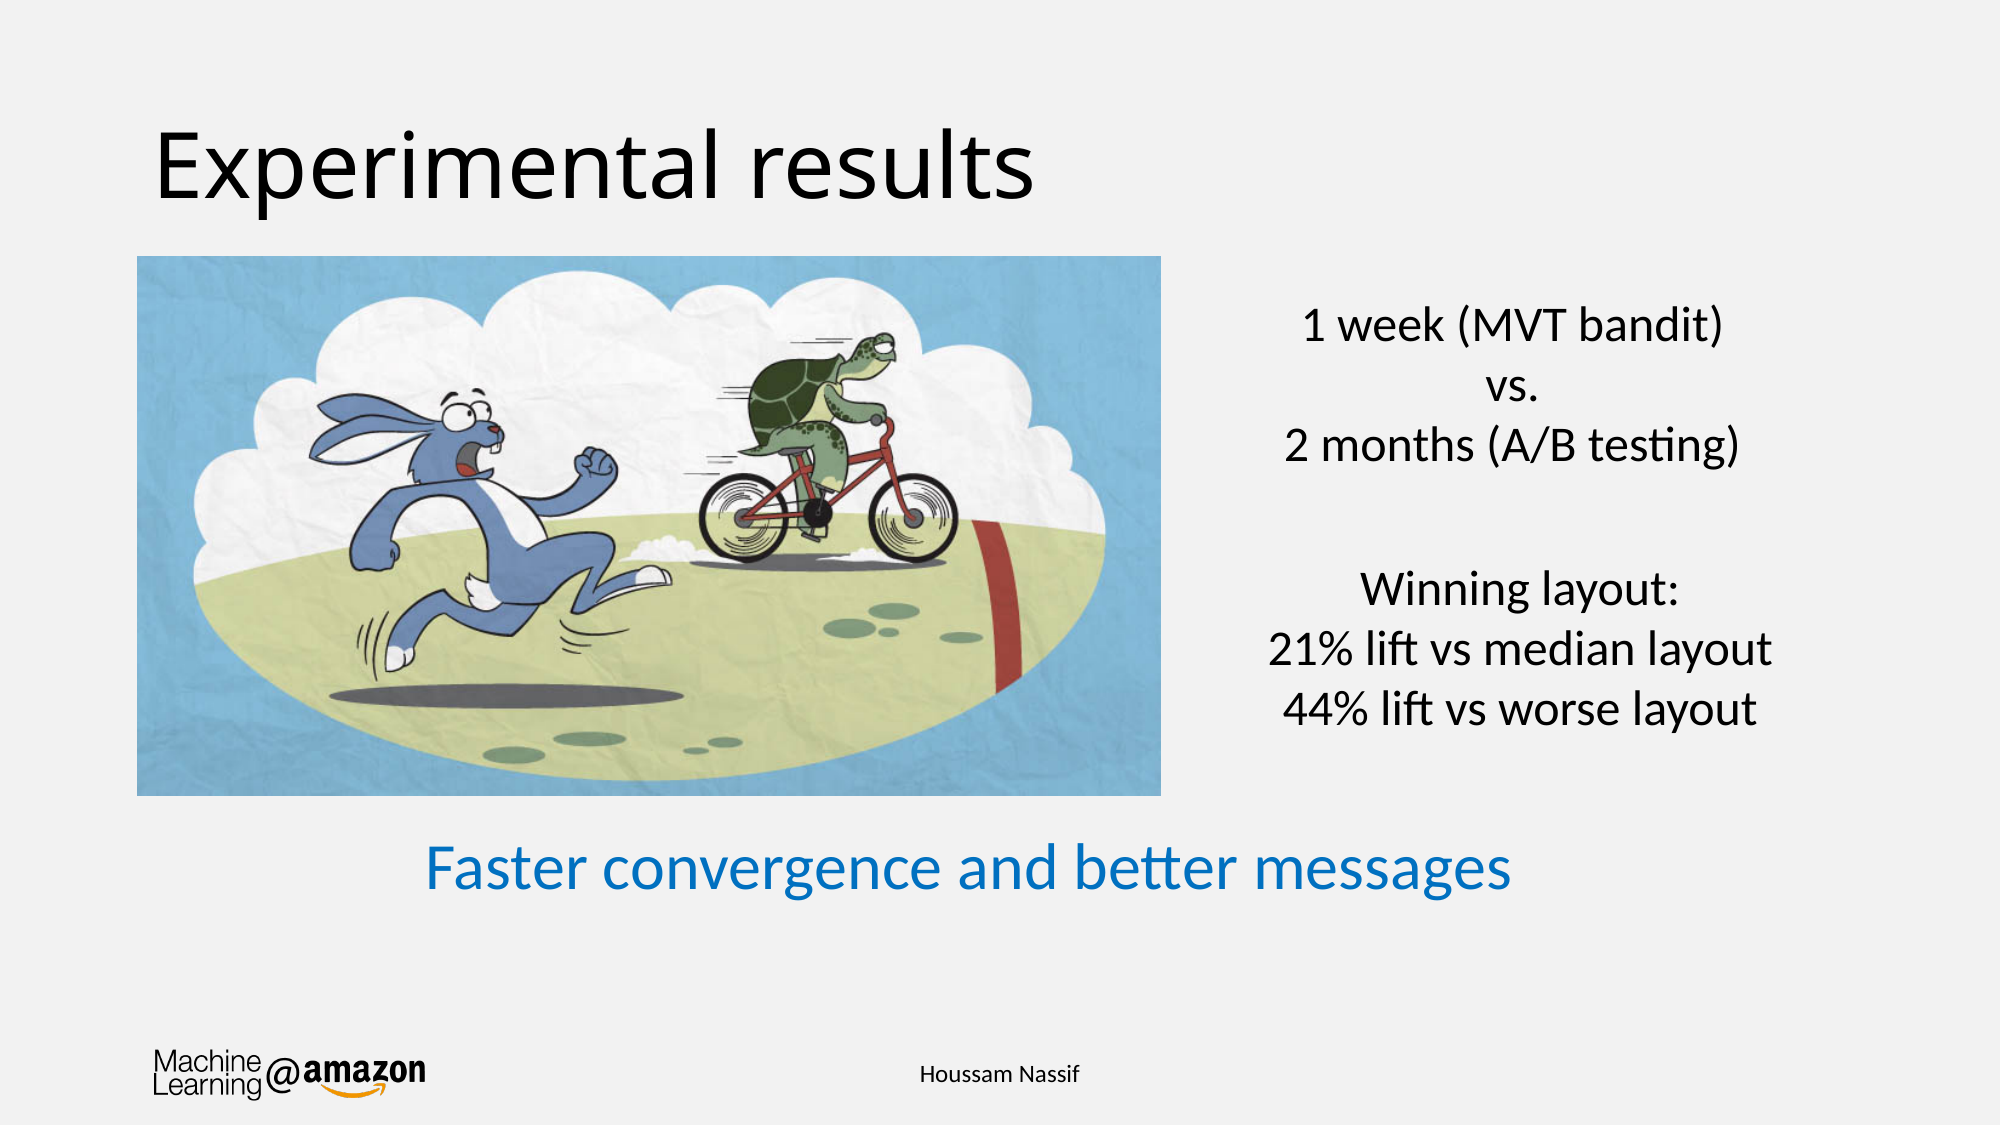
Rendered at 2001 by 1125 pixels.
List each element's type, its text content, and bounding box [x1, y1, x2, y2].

picture [154, 1049, 425, 1101]
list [137, 256, 1160, 796]
text_box Faster convergence and better messages [370, 815, 1569, 910]
text_box Winning layout: 21% lift vs median layout 44% lift vs worse layout [1234, 547, 1807, 743]
text_box 1 week (MVT bandit) vs. 2 months (A/B testing) [1226, 283, 1799, 479]
footer Houssam Nassif [662, 1042, 1338, 1103]
title Experimental results [137, 59, 1863, 278]
